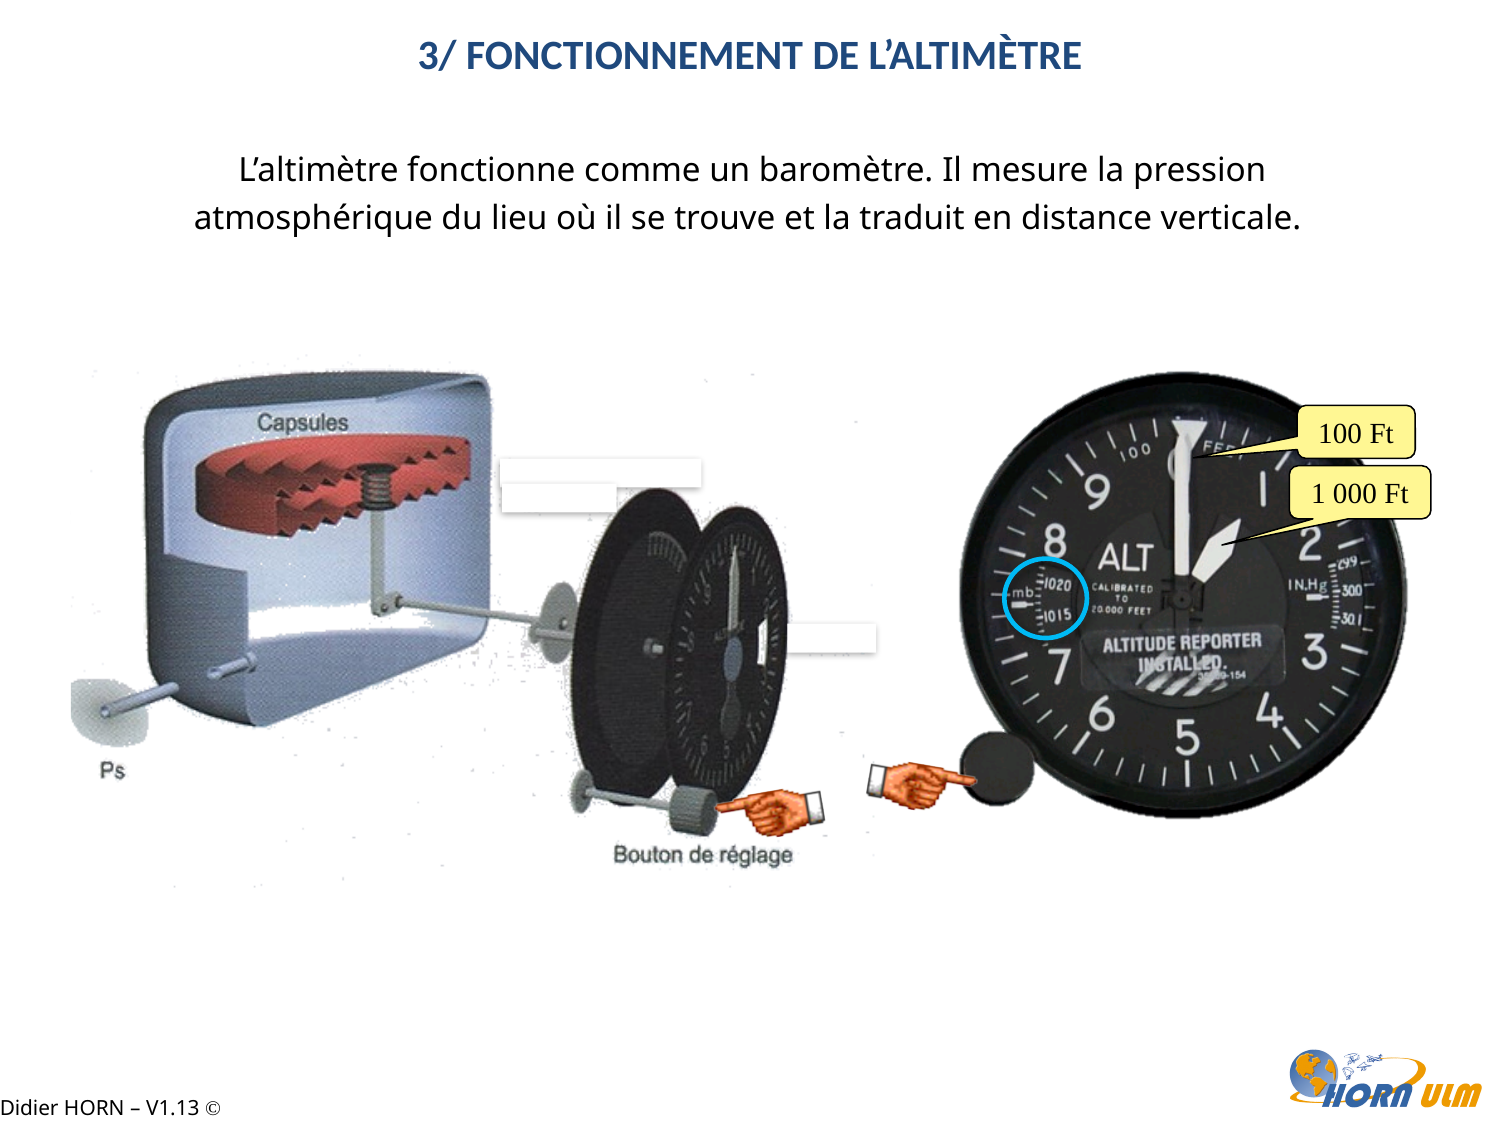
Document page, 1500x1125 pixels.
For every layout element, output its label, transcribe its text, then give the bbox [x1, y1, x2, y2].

text_box 3/ Fonctionnement de l’altimètre [0, 4, 1500, 86]
text_box L’altimètre fonctionne comme un baromètre. Il mesure la pression atmosphérique du lieu où il se trouve et la traduit en distance verticale. [147, 132, 1359, 244]
picture [70, 346, 1430, 888]
picture [1275, 1036, 1500, 1125]
